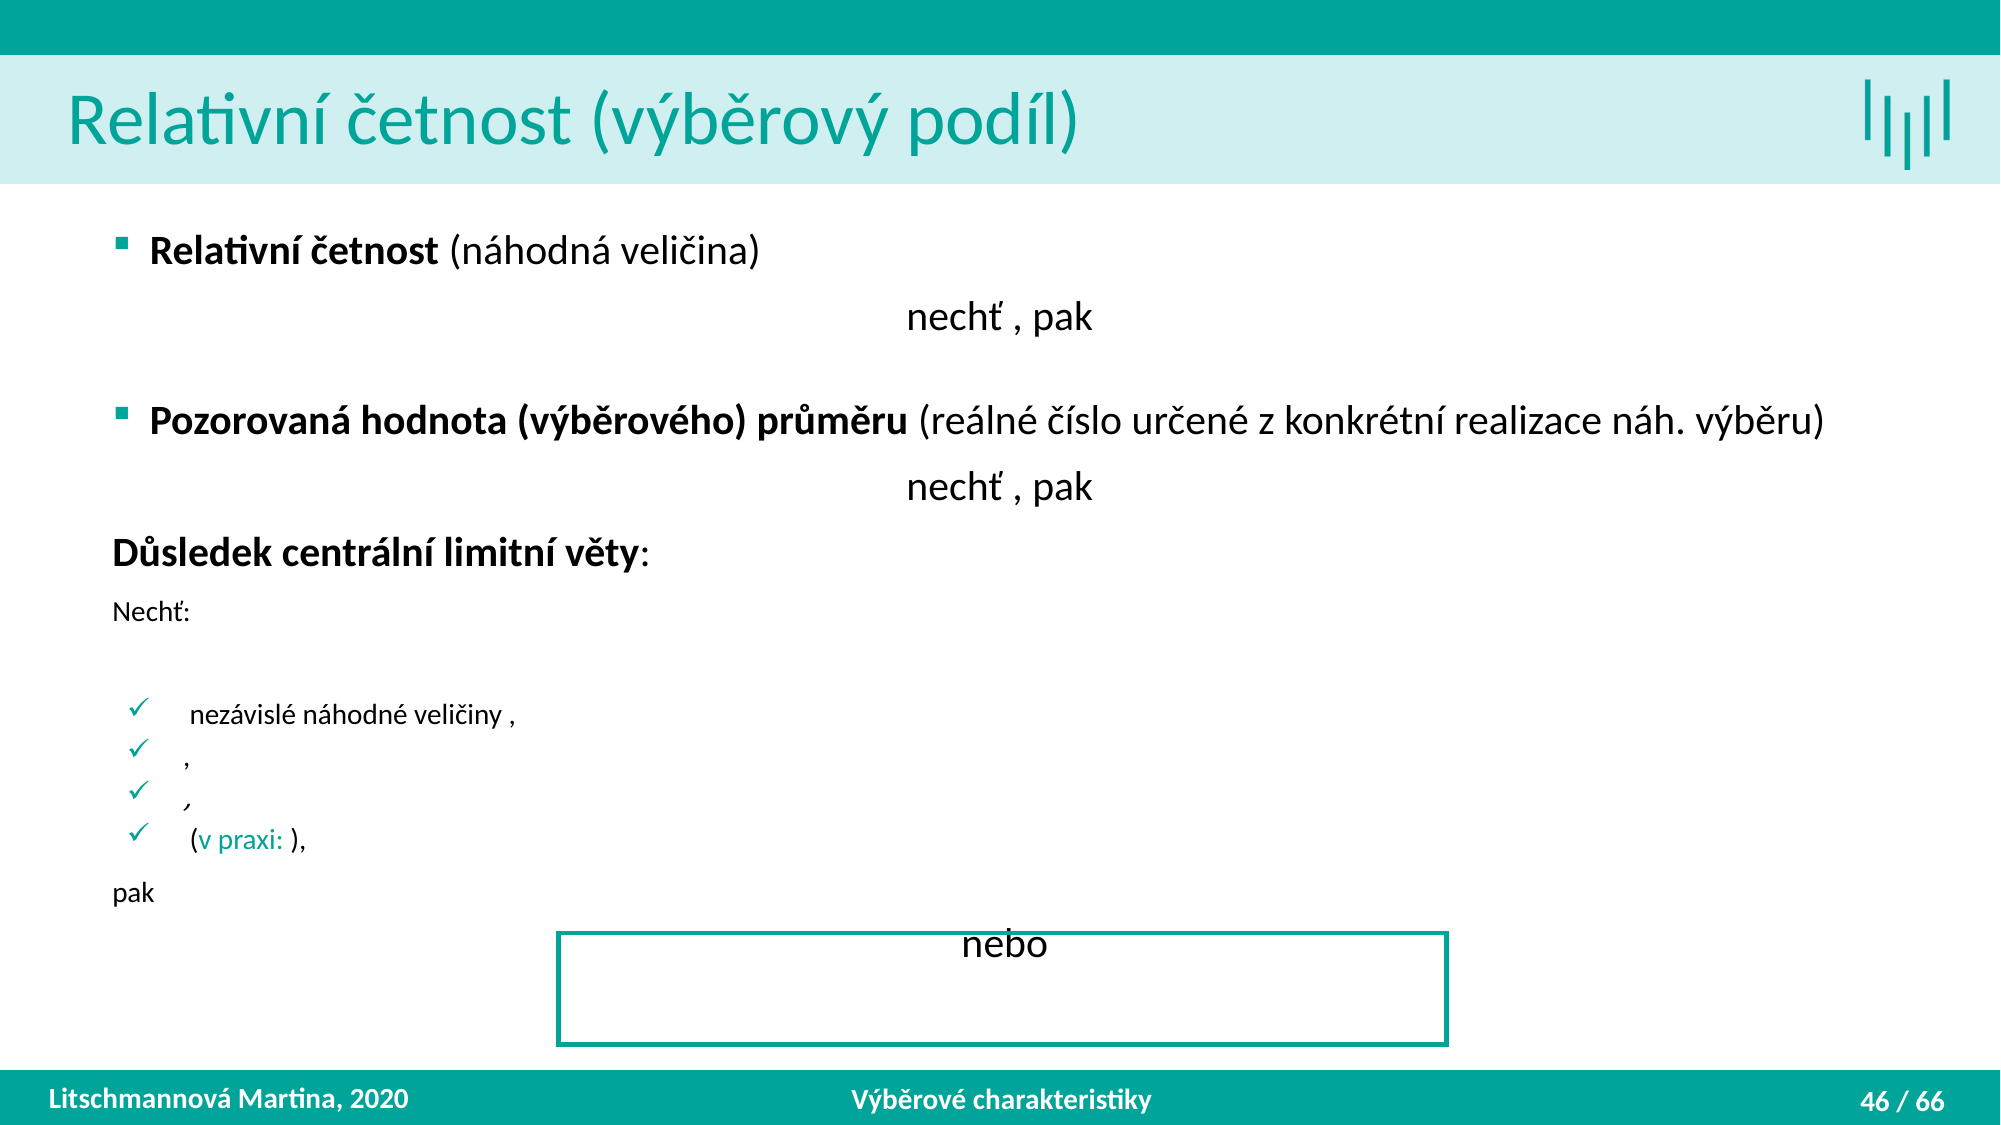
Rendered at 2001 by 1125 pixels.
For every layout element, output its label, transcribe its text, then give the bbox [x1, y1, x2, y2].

footer Výběrové charakteristiky [664, 1070, 1340, 1125]
slide_number Litschmannová Martina, 2020 [33, 1070, 484, 1124]
text_box [558, 932, 1448, 1045]
list Relativní četnost (výběrový podíl) [52, 59, 1835, 181]
slide_number 46 / 66 [1509, 1072, 1960, 1125]
picture [1852, 69, 1960, 178]
